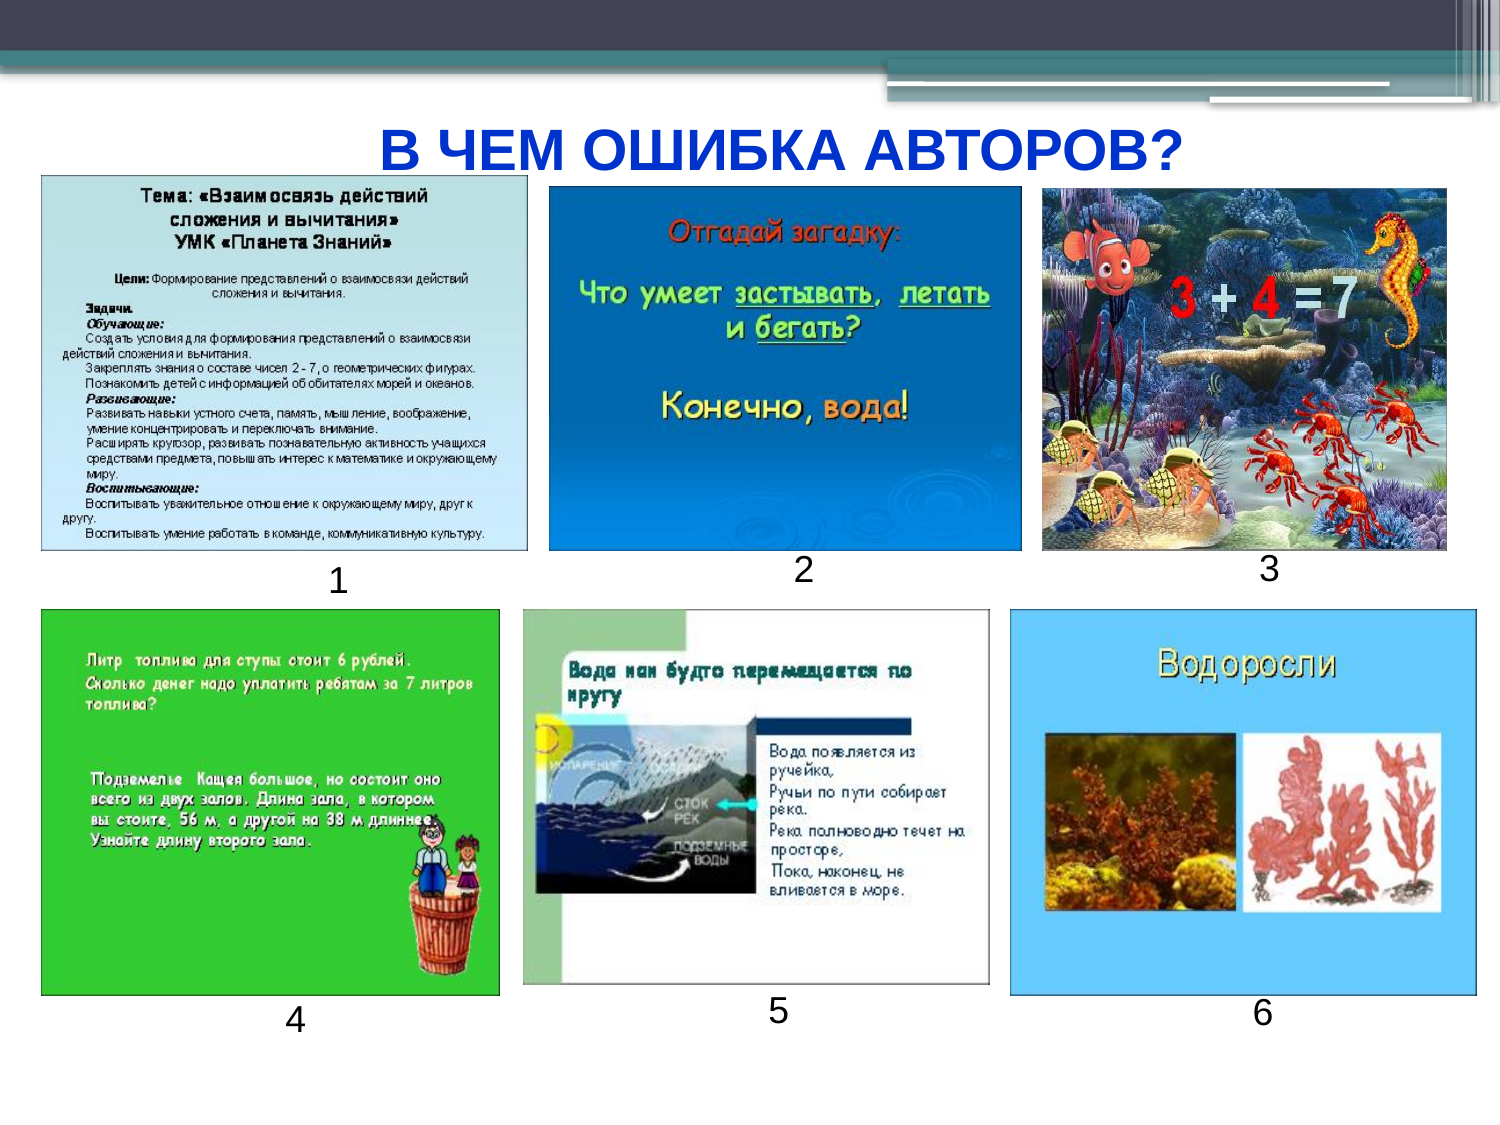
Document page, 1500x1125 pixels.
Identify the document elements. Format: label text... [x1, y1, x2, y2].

text_box 6 [1237, 1007, 1289, 1041]
picture [523, 609, 990, 985]
text_box В ЧЕМ ОШИБКА АВТОРОВ? [88, 62, 1418, 190]
text_box 3 [1244, 561, 1295, 597]
text_box 1 [313, 560, 364, 606]
picture [1010, 609, 1478, 997]
picture [548, 186, 1022, 551]
text_box 2 [778, 560, 830, 597]
text_box 5 [753, 996, 804, 1039]
picture [40, 175, 529, 551]
text_box 4 [270, 1007, 322, 1048]
picture [40, 609, 500, 997]
picture [1042, 188, 1448, 551]
